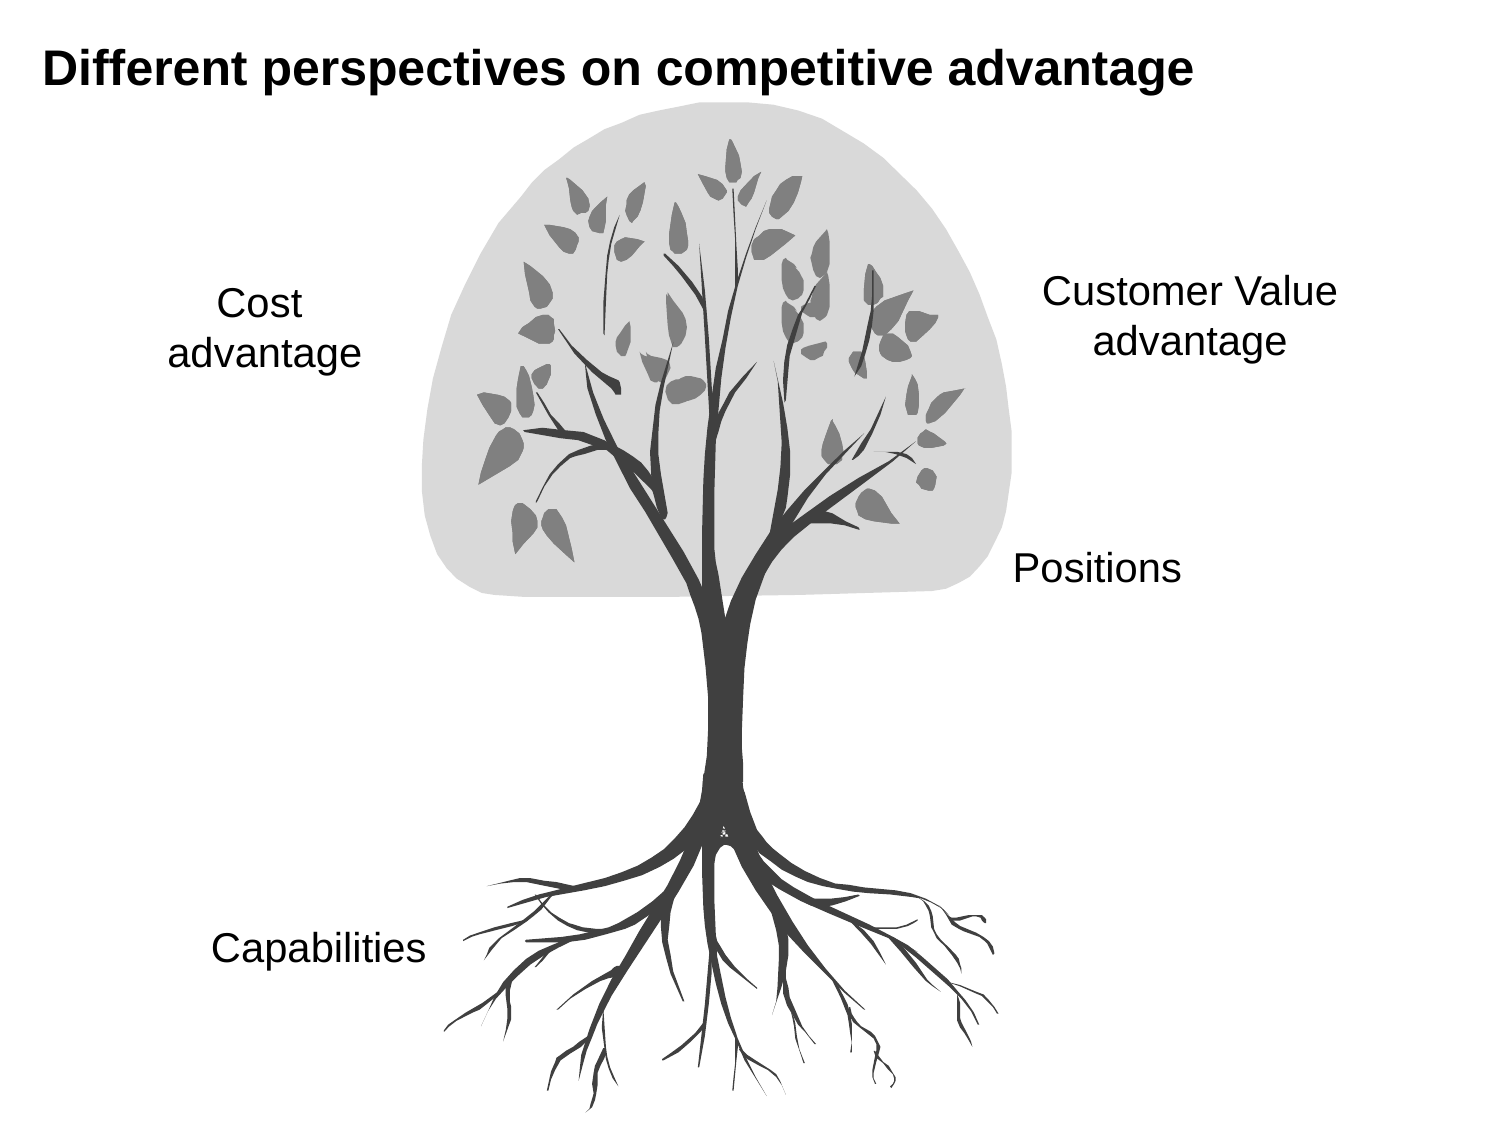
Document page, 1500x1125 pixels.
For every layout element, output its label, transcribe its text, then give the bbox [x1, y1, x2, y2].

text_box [791, 212, 882, 313]
text_box Customer Value advantage [1026, 256, 1354, 372]
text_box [621, 182, 709, 310]
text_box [421, 102, 1012, 1113]
text_box Positions [1016, 533, 1198, 599]
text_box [895, 340, 987, 442]
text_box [791, 462, 882, 563]
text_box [469, 235, 556, 362]
text_box Cost advantage [152, 268, 378, 384]
title Different perspectives on competitive advantage [26, 0, 1449, 131]
text_box Capabilities [196, 913, 416, 978]
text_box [550, 411, 637, 538]
